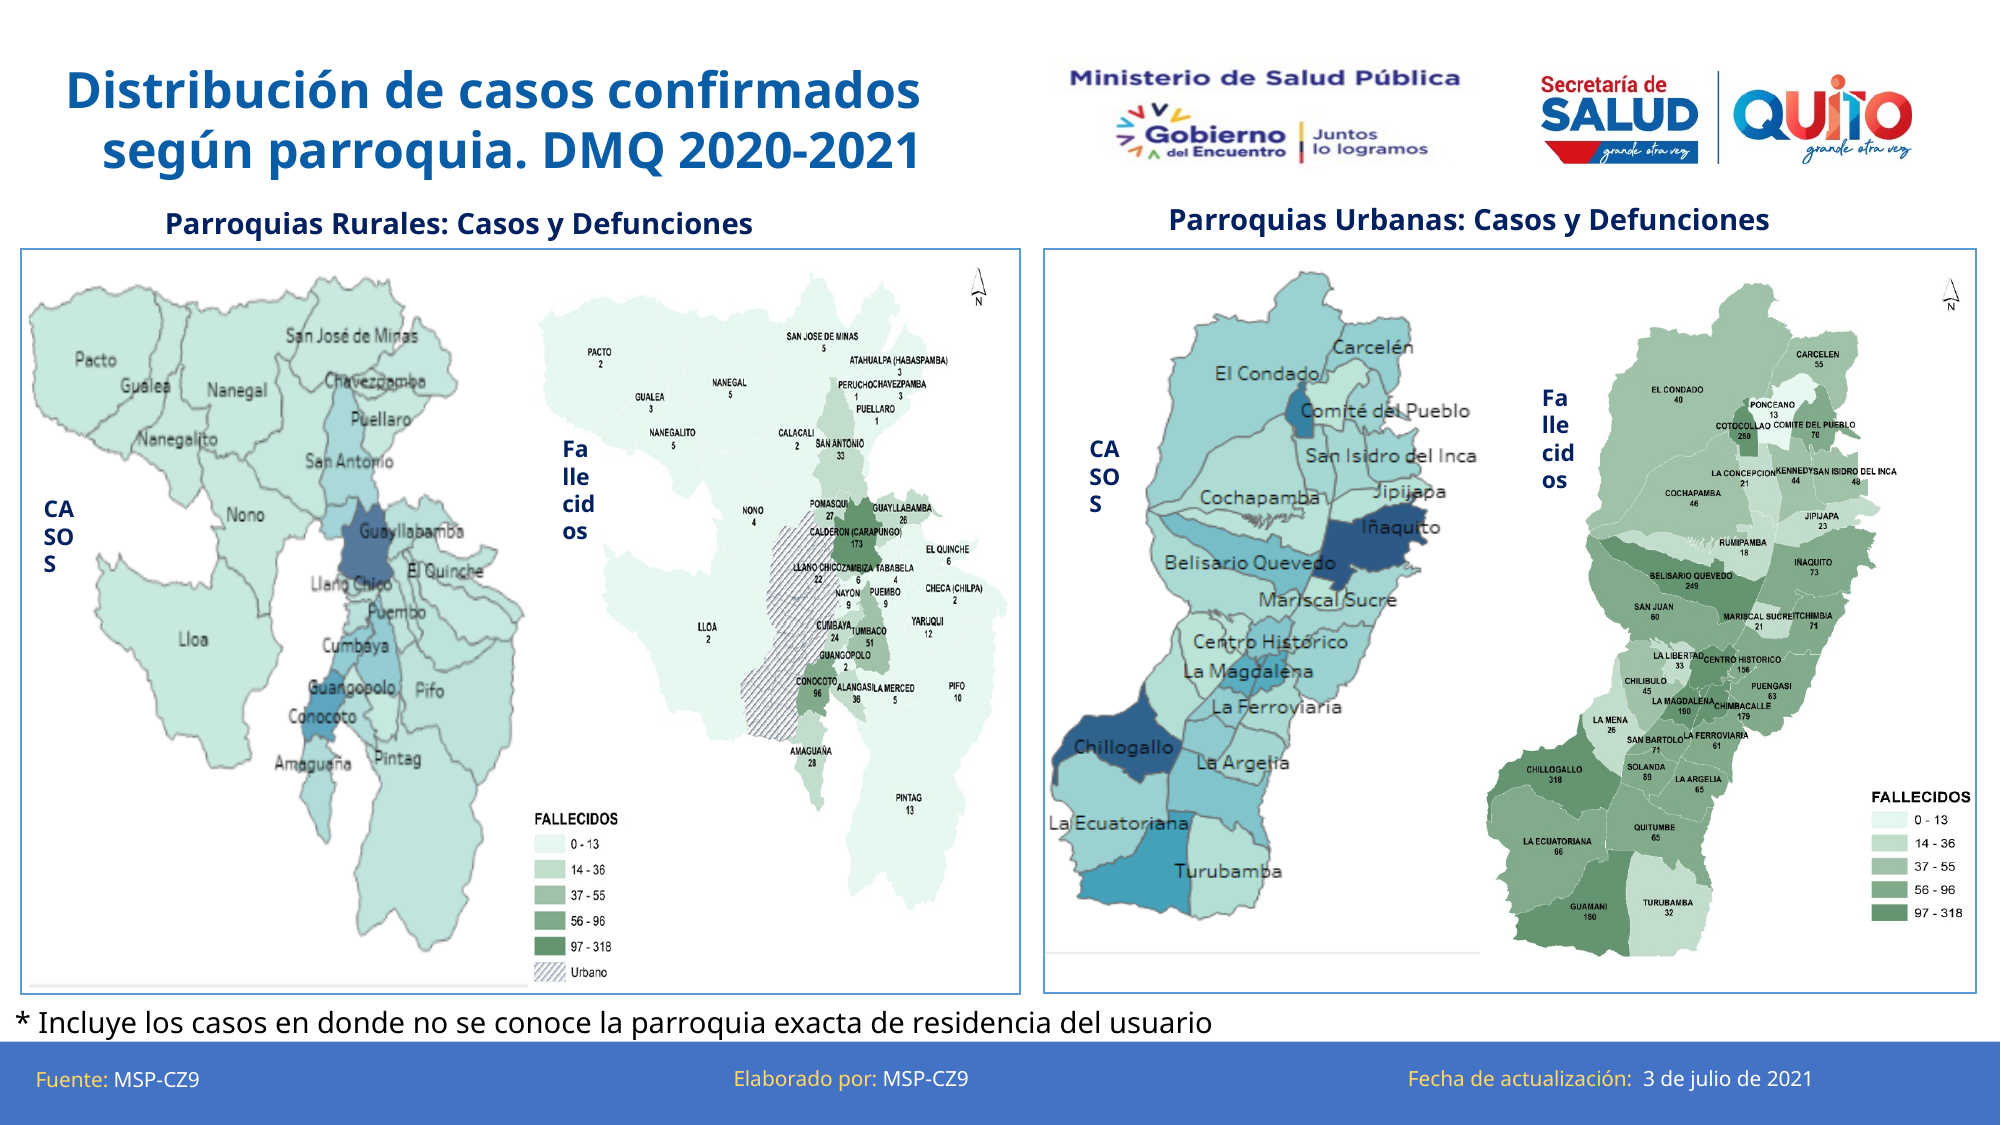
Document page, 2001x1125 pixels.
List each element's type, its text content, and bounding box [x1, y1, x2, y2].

text_box [1043, 248, 1977, 994]
picture [1541, 71, 1912, 164]
list Fuente: MSP-CZ9 [20, 1050, 669, 1112]
list Distribución de casos confirmados según parroquia. DMQ 2020-2021 [50, 50, 1074, 166]
text_box [20, 248, 1021, 995]
text_box Parroquias Rurales: Casos y Defunciones [0, 189, 926, 250]
text_box Parroquias Urbanas: Casos y Defunciones [1003, 185, 1930, 246]
picture [1049, 56, 1517, 171]
list Elaborado por: MSP-CZ9 [718, 1050, 1367, 1111]
picture [1044, 261, 1977, 958]
list Fecha de actualización: 3 de julio de 2021 [1392, 1050, 1977, 1111]
picture [28, 256, 1020, 994]
text_box * Incluye los casos en donde no se conoce la parroquia exacta de residencia del usuario [0, 996, 1367, 1047]
